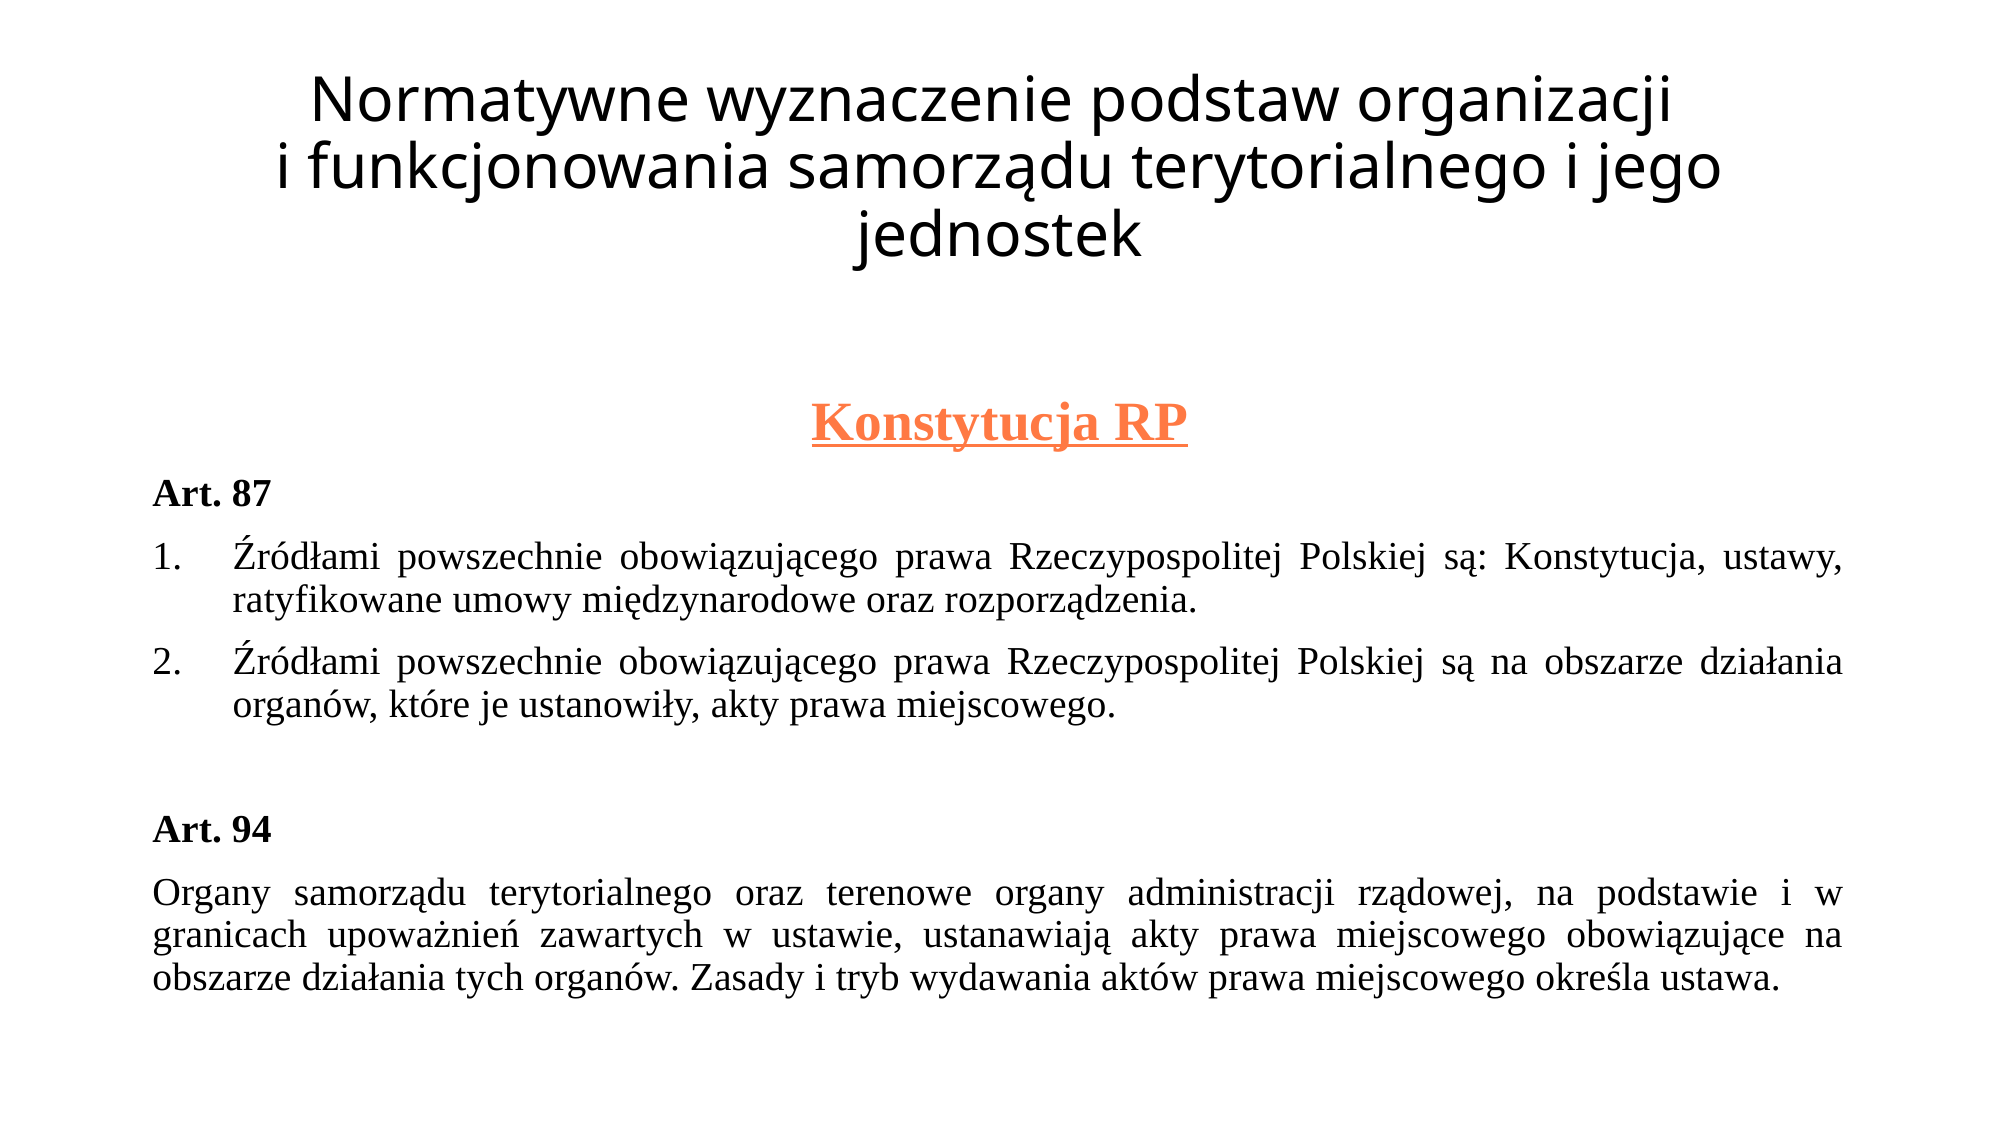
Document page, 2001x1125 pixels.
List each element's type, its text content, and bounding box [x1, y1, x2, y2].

list Konstytucja RP Art. 87 Źródłami powszechnie obowiązującego prawa Rzeczypospolitej Polskiej są: Konstytucja, ustawy, ratyfikowane umowy międzynarodowe oraz rozporządzenia. Źródłami powszechnie obowiązującego prawa Rzeczypospolitej Polskiej są na obszarze działania organów, które je ustanowiły, akty prawa miejscowego. Art. 94 Organy samorządu terytorialnego oraz terenowe organy administracji rządowej, na podstawie i w granicach upoważnień zawartych w ustawie, ustanawiają akty prawa miejscowego obowiązujące na obszarze działania tych organów. Zasady i tryb wydawania aktów prawa miejscowego określa ustawa. [137, 299, 1863, 1014]
title Normatywne wyznaczenie podstaw organizacji i funkcjonowania samorządu terytorialnego i jego jednostek [137, 59, 1863, 278]
